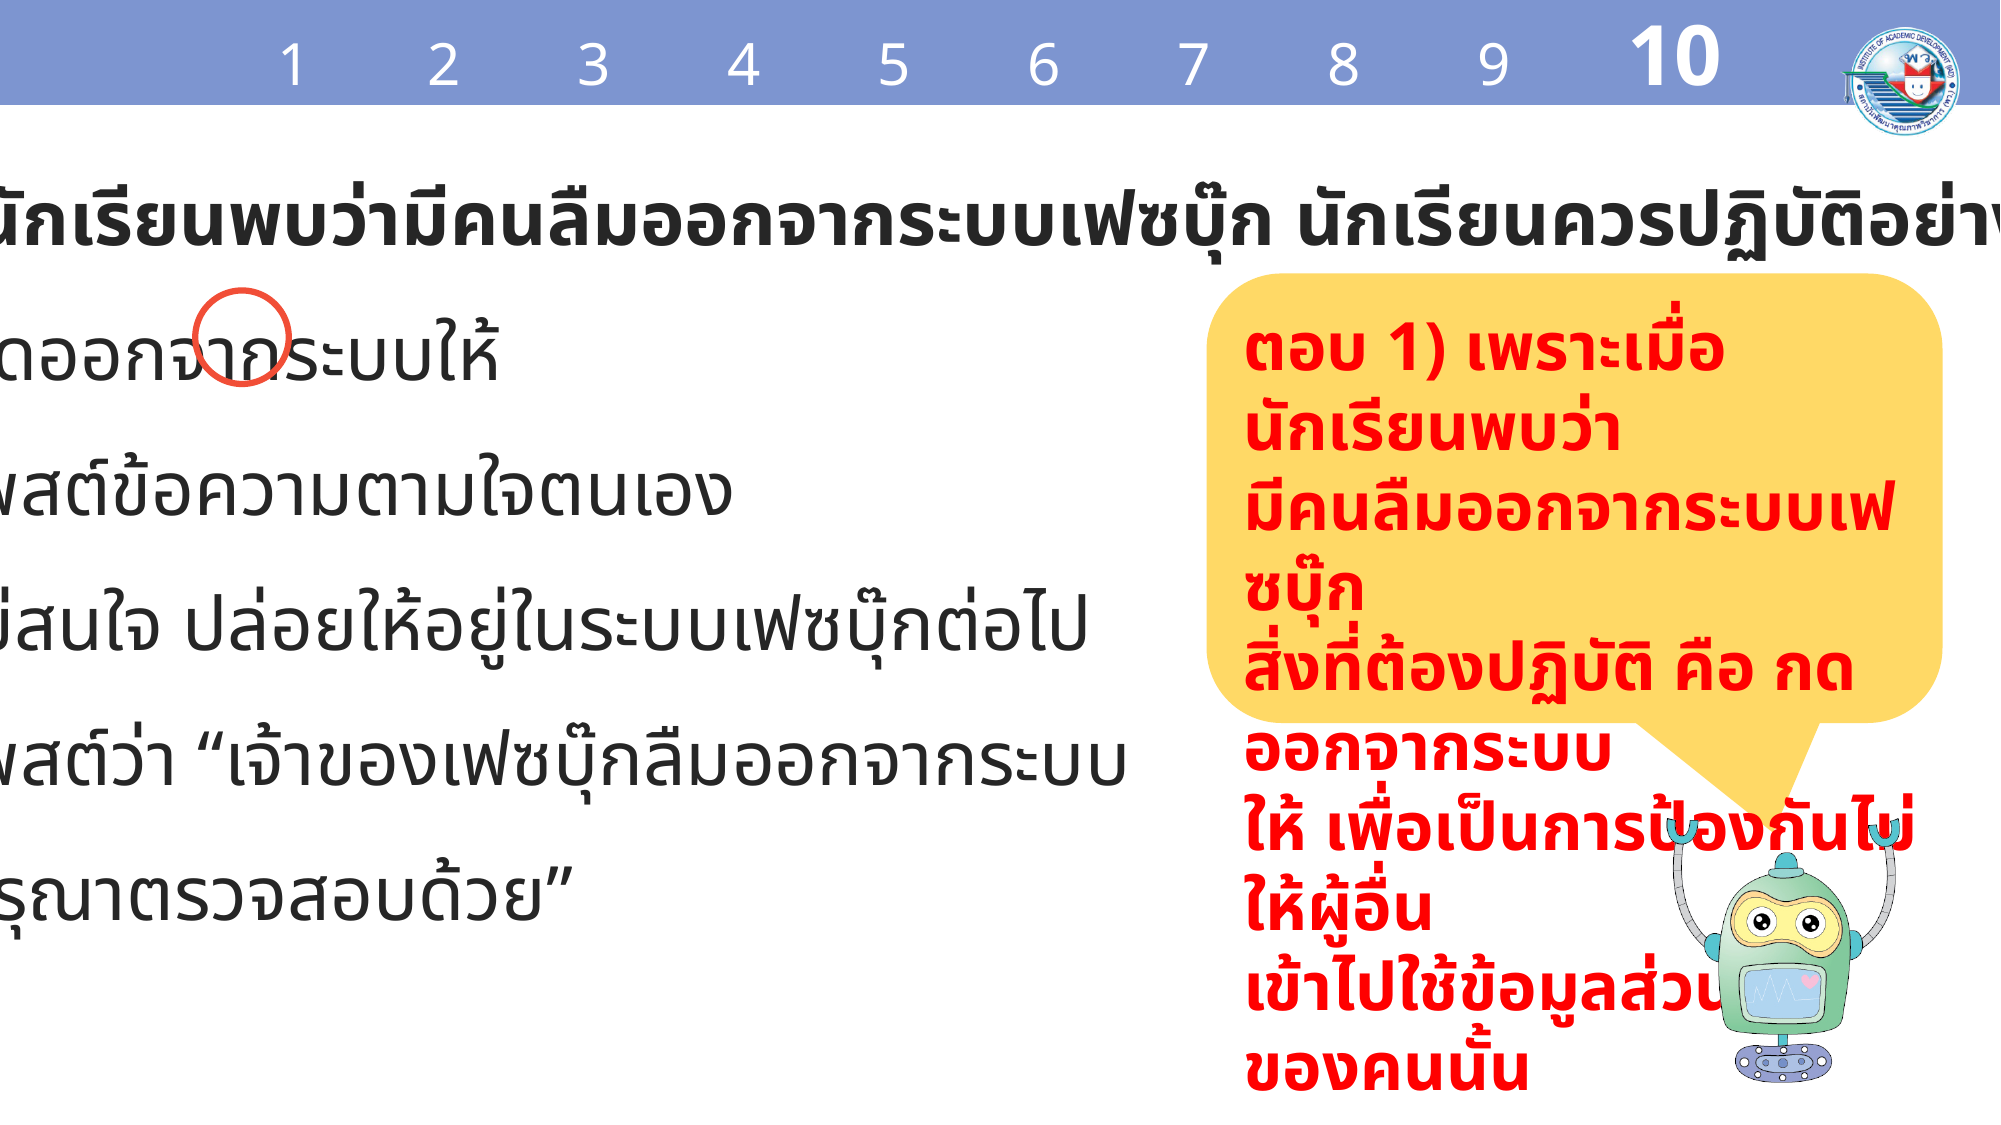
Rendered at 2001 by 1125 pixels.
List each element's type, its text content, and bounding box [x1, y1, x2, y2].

text_box 1 2 3 4 5 6 7 8 9 10 [0, 0, 2000, 106]
text_box [194, 289, 290, 386]
text_box ถ้านักเรียนพบว่ามีคนลืมออกจากระบบเฟซบุ๊ก นักเรียนควรปฏิบัติอย่างไร กดออกจากระบบให้ โพสต์ข้อความตามใจตนเอง ไม่สนใจ ปล่อยให้อยู่ในระบบเฟซบุ๊กต่อไป โพสต์ว่า “เจ้าของเฟซบุ๊กลืมออกจากระบบ กรุณาตรวจสอบด้วย” [0, 162, 2000, 943]
picture [1840, 27, 1960, 137]
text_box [1206, 273, 1943, 1083]
